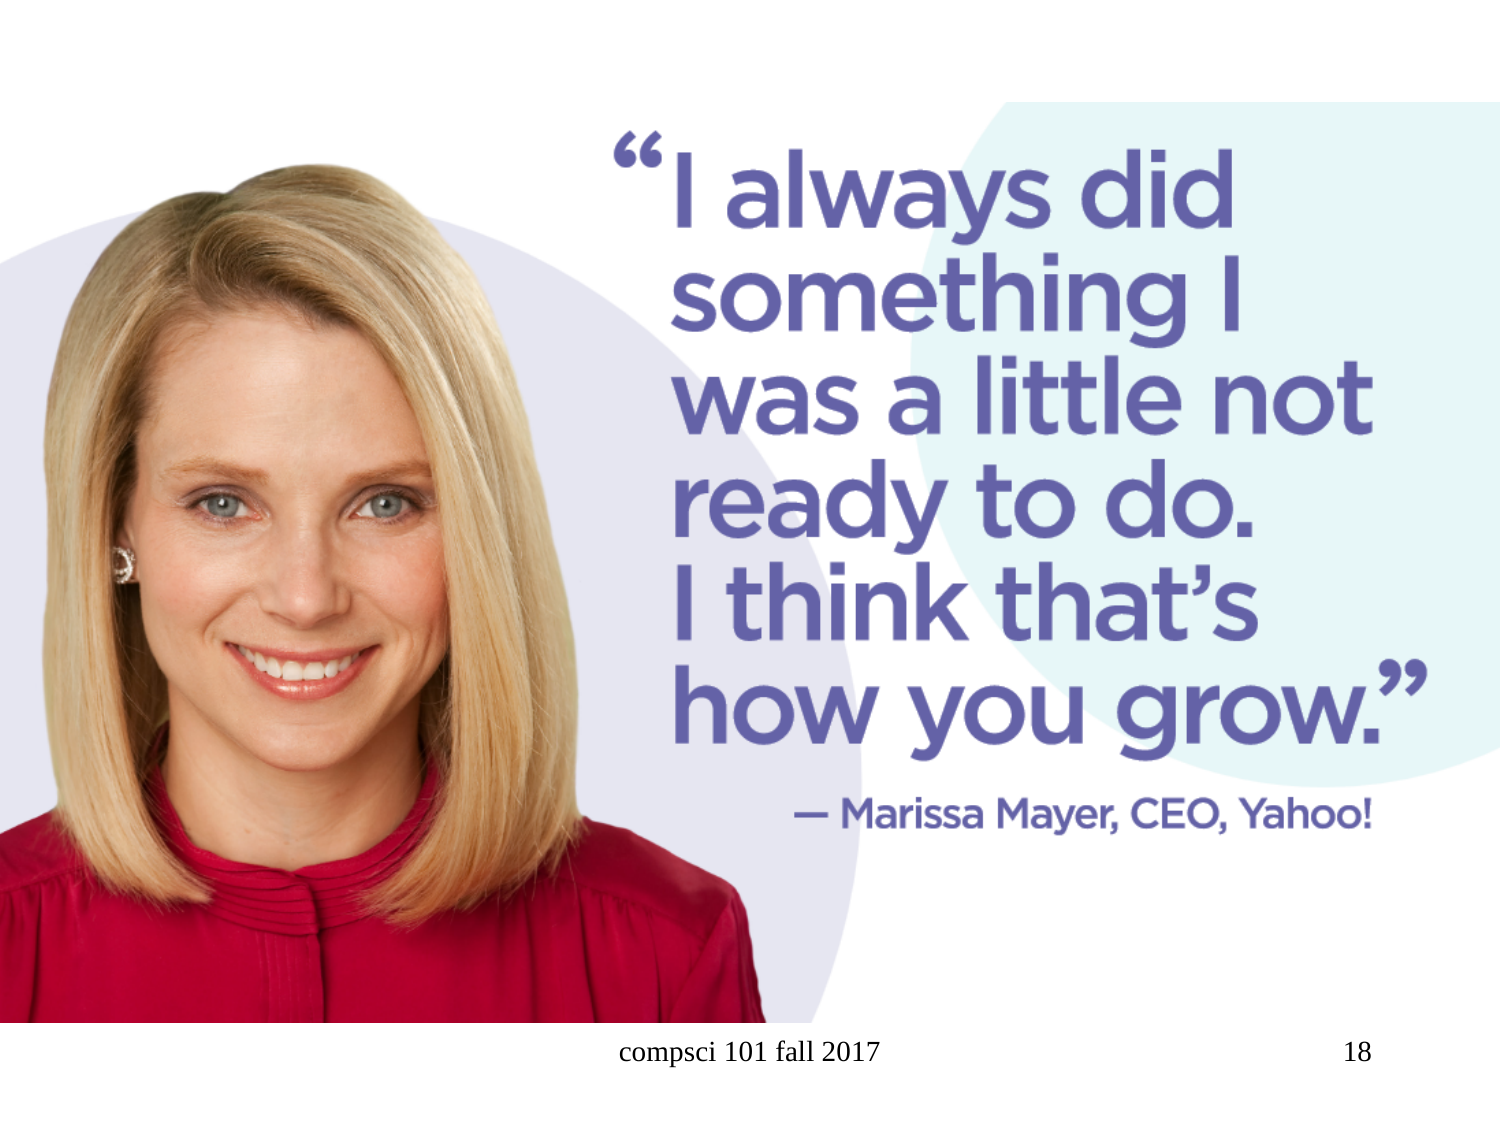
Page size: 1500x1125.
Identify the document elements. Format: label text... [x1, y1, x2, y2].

footer compsci 101 fall 2017 [512, 1029, 988, 1101]
slide_number 18 [1074, 1029, 1388, 1101]
picture [0, 102, 1500, 1023]
